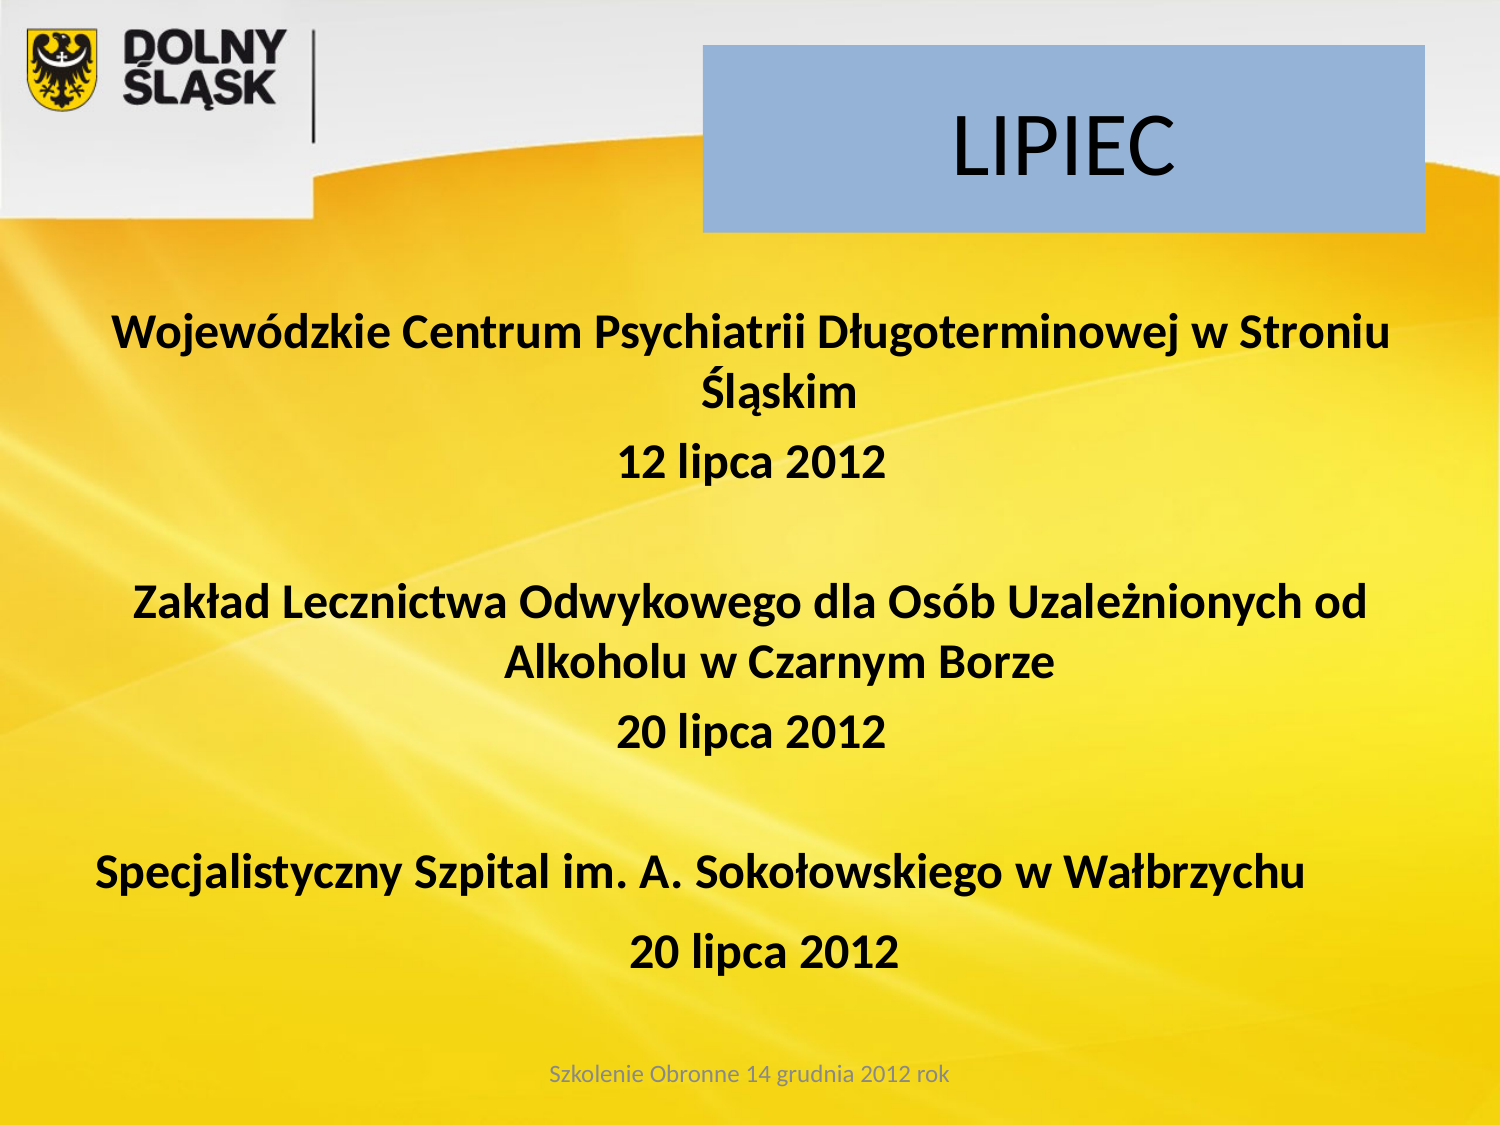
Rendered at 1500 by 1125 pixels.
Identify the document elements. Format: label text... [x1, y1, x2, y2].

title LIPIEC [702, 44, 1426, 233]
list Wojewódzkie Centrum Psychiatrii Długoterminowej w Stroniu Śląskim 12 lipca 2012 Zakład Lecznictwa Odwykowego dla Osób Uzależnionych od Alkoholu w Czarnym Borze 20 lipca 2012 Specjalistyczny Szpital im. A. Sokołowskiego w Wałbrzychu 20 lipca 2012 [52, 290, 1451, 1034]
footer Szkolenie Obronne 14 grudnia 2012 rok [512, 1042, 988, 1103]
picture [0, 0, 1500, 1125]
